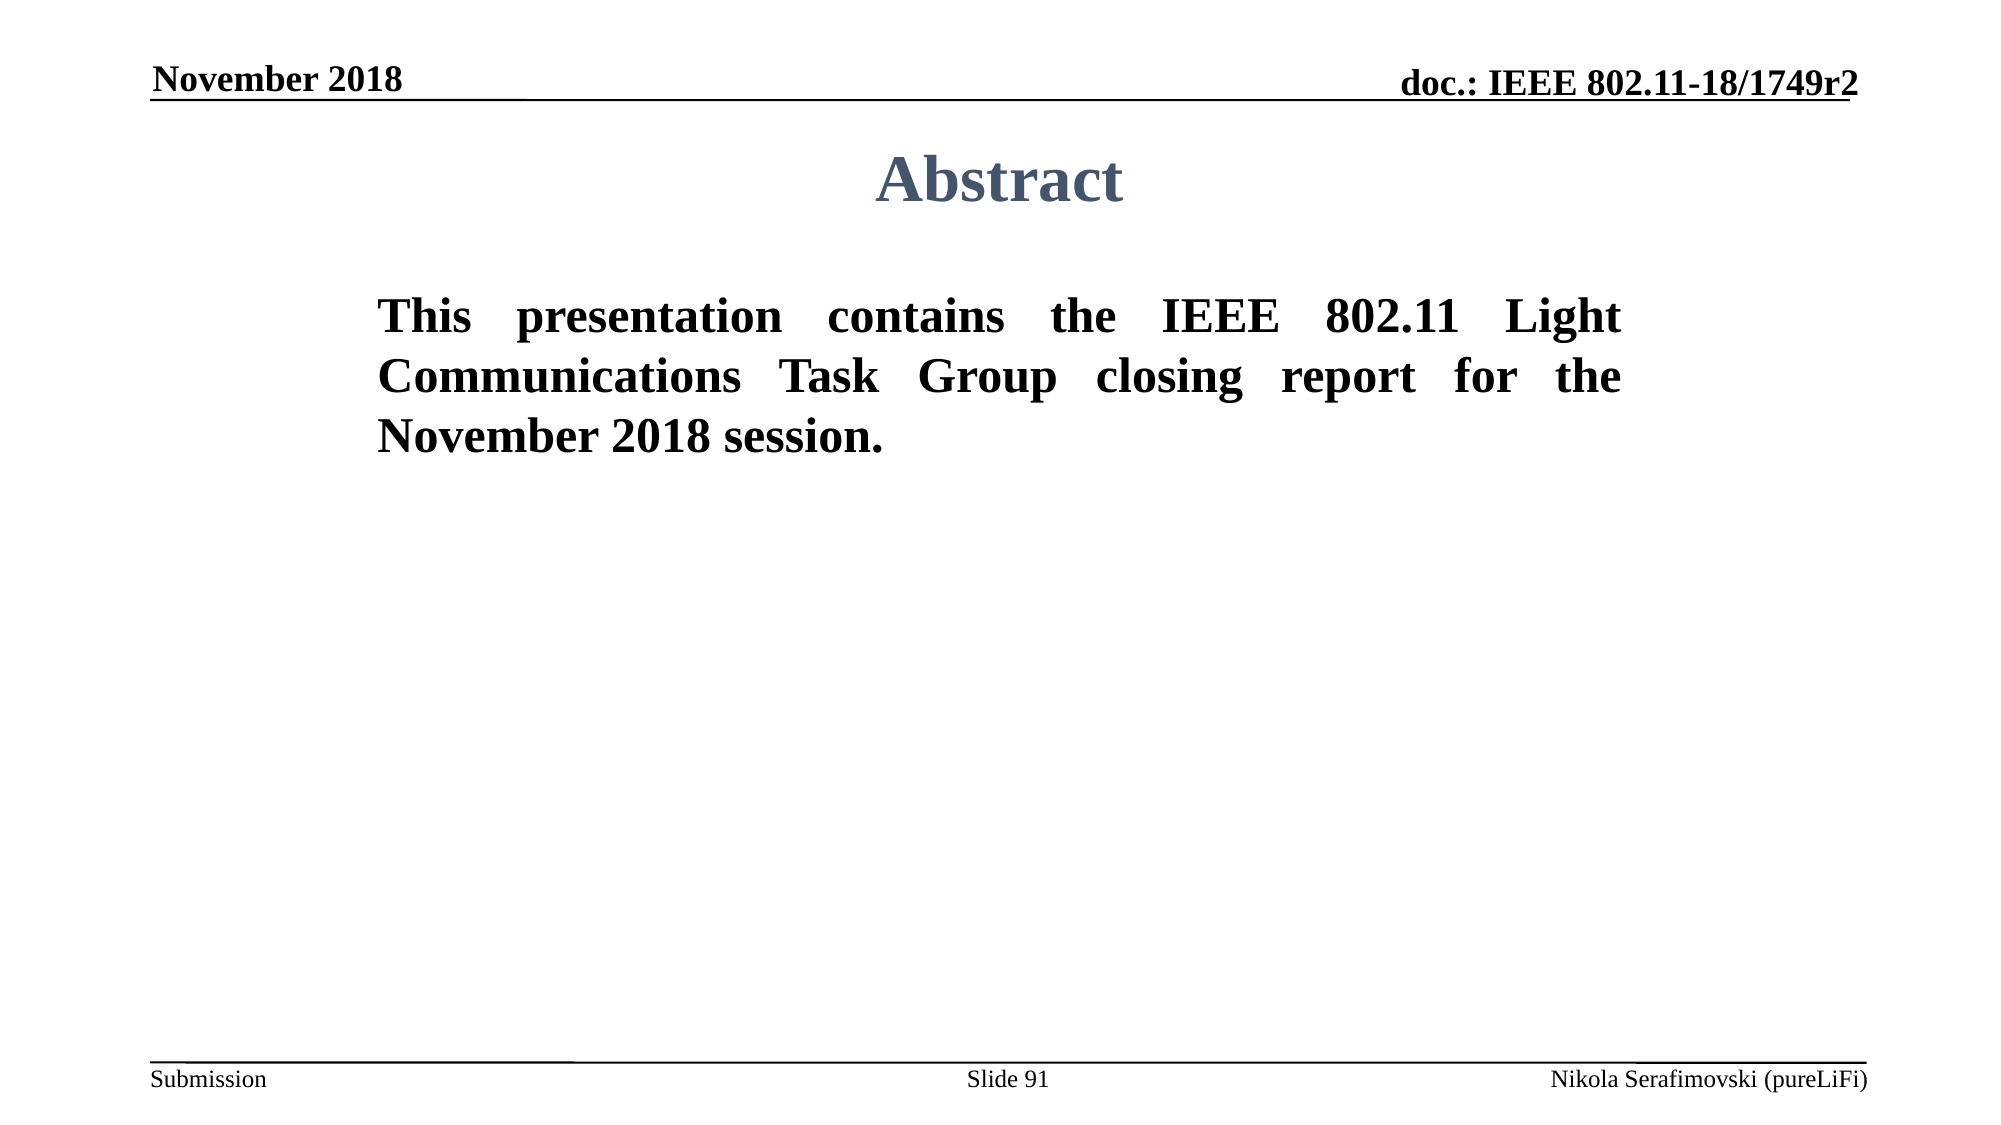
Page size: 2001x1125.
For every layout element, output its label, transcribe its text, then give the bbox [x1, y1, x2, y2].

text_box Abstract [362, 87, 1638, 263]
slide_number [152, 54, 563, 100]
slide_number Slide 91 [950, 1061, 1067, 1123]
text_box This presentation contains the IEEE 802.11 Light Communications Task Group closing report for the November 2018 session. [362, 274, 1638, 950]
footer Nikola Serafimovski (pureLiFi) [1171, 1061, 1869, 1093]
